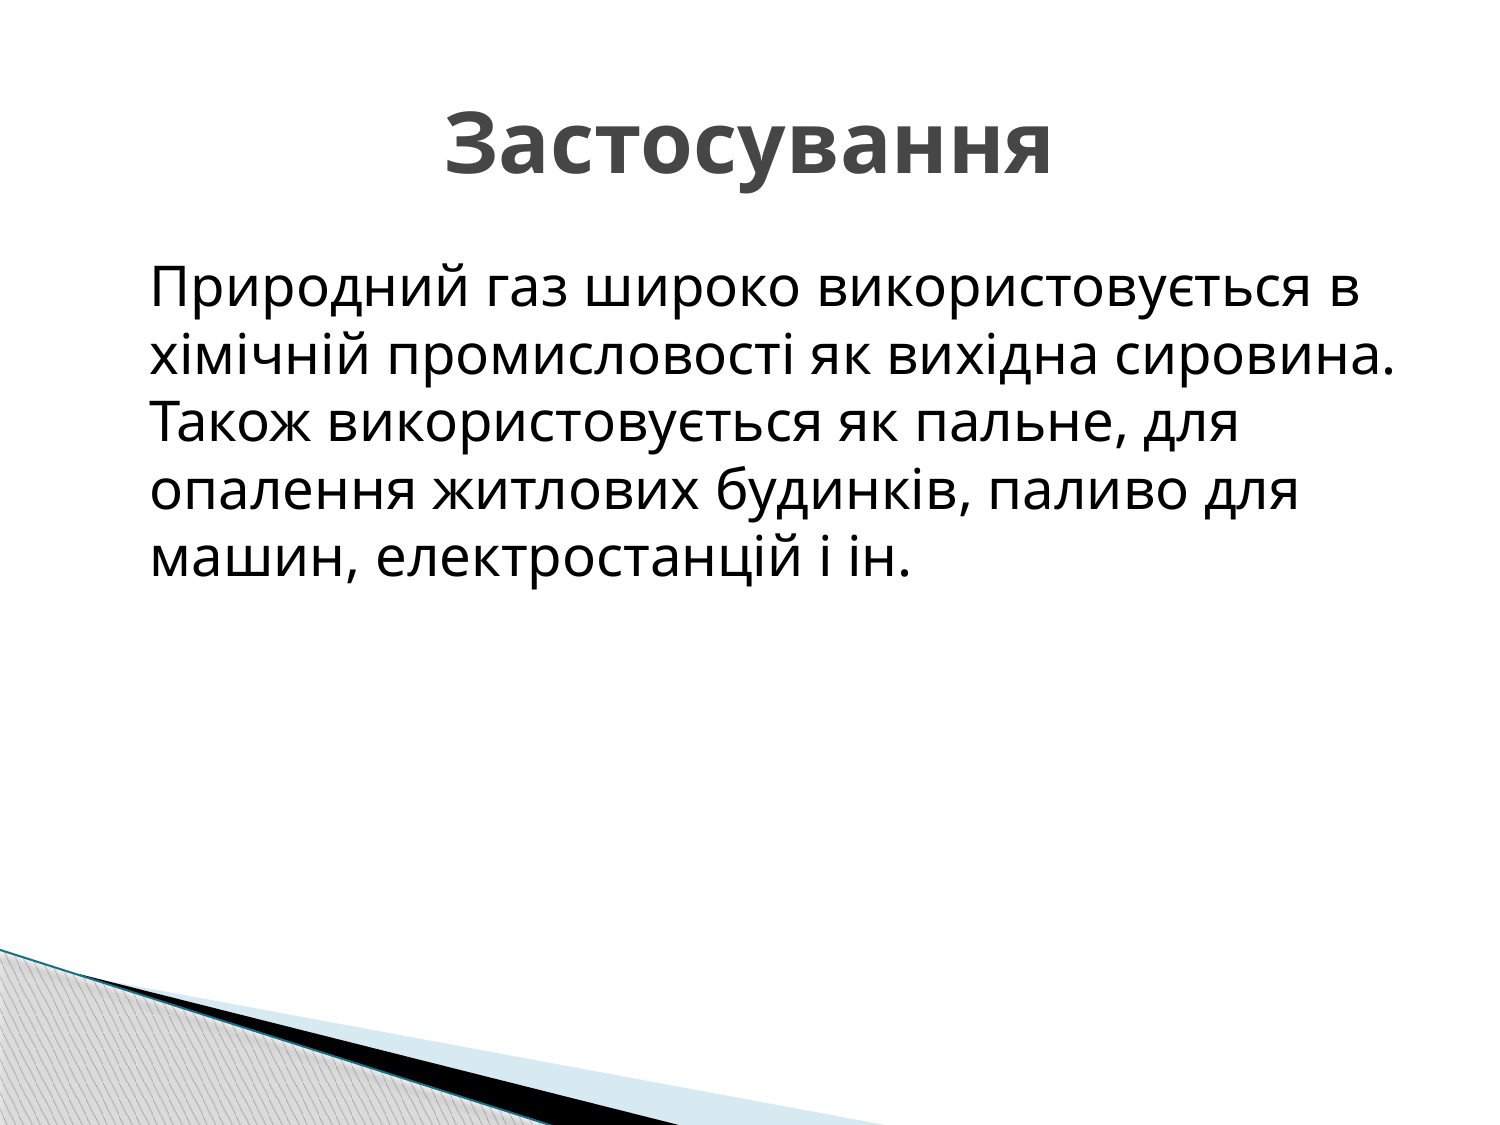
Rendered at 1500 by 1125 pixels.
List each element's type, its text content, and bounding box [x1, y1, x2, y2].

list Природний газ широко використовується в хімічній промисловості як вихідна сировина. Також використовується як пальне, для опалення житлових будинків, паливо для машин, електростанцій і ін. [75, 243, 1425, 986]
title Застосування [75, 45, 1425, 233]
